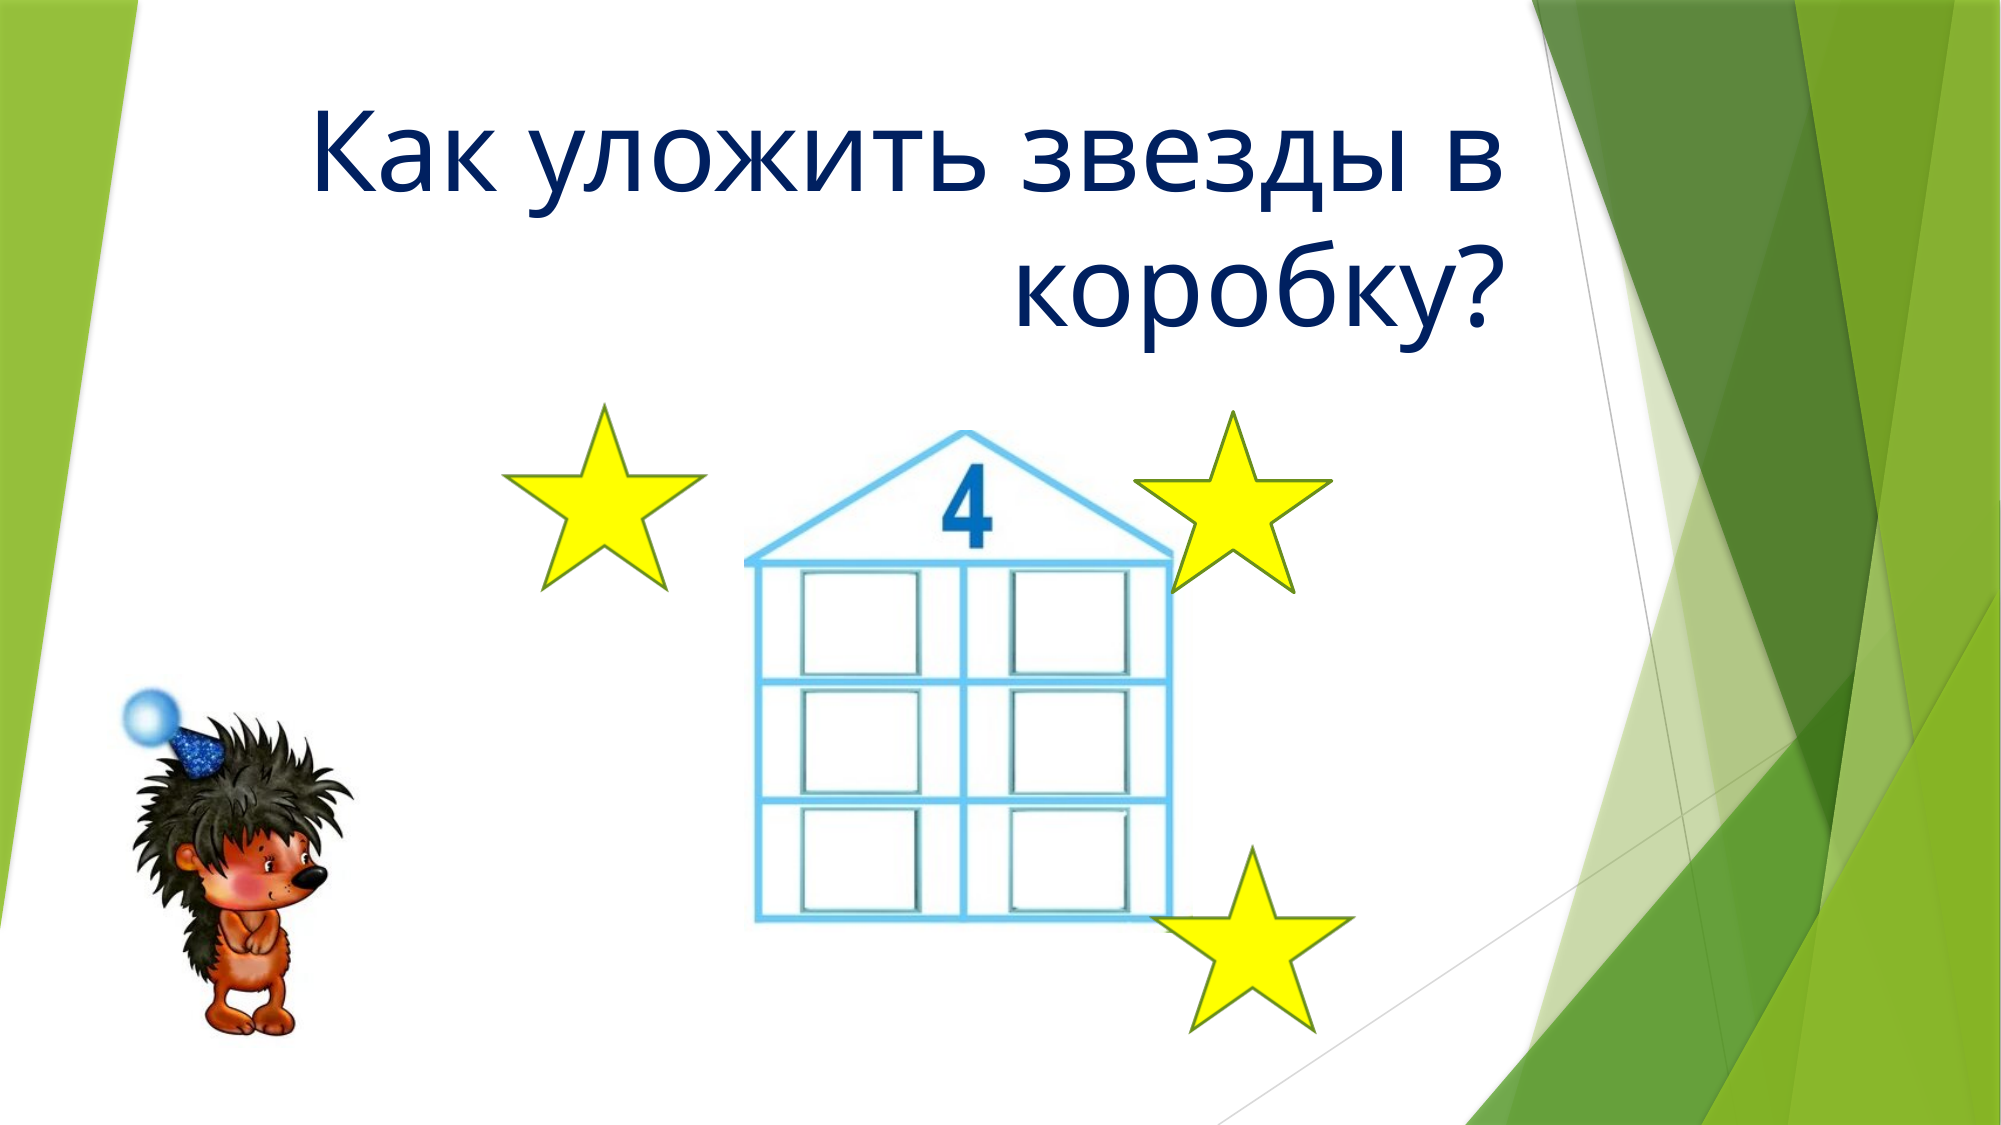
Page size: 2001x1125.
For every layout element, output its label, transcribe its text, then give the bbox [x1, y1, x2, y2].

title Как уложить звезды в коробку? [247, 208, 1522, 897]
picture [743, 430, 1358, 1035]
text_box [1196, 410, 1334, 594]
picture [107, 673, 380, 1048]
picture [500, 401, 710, 594]
